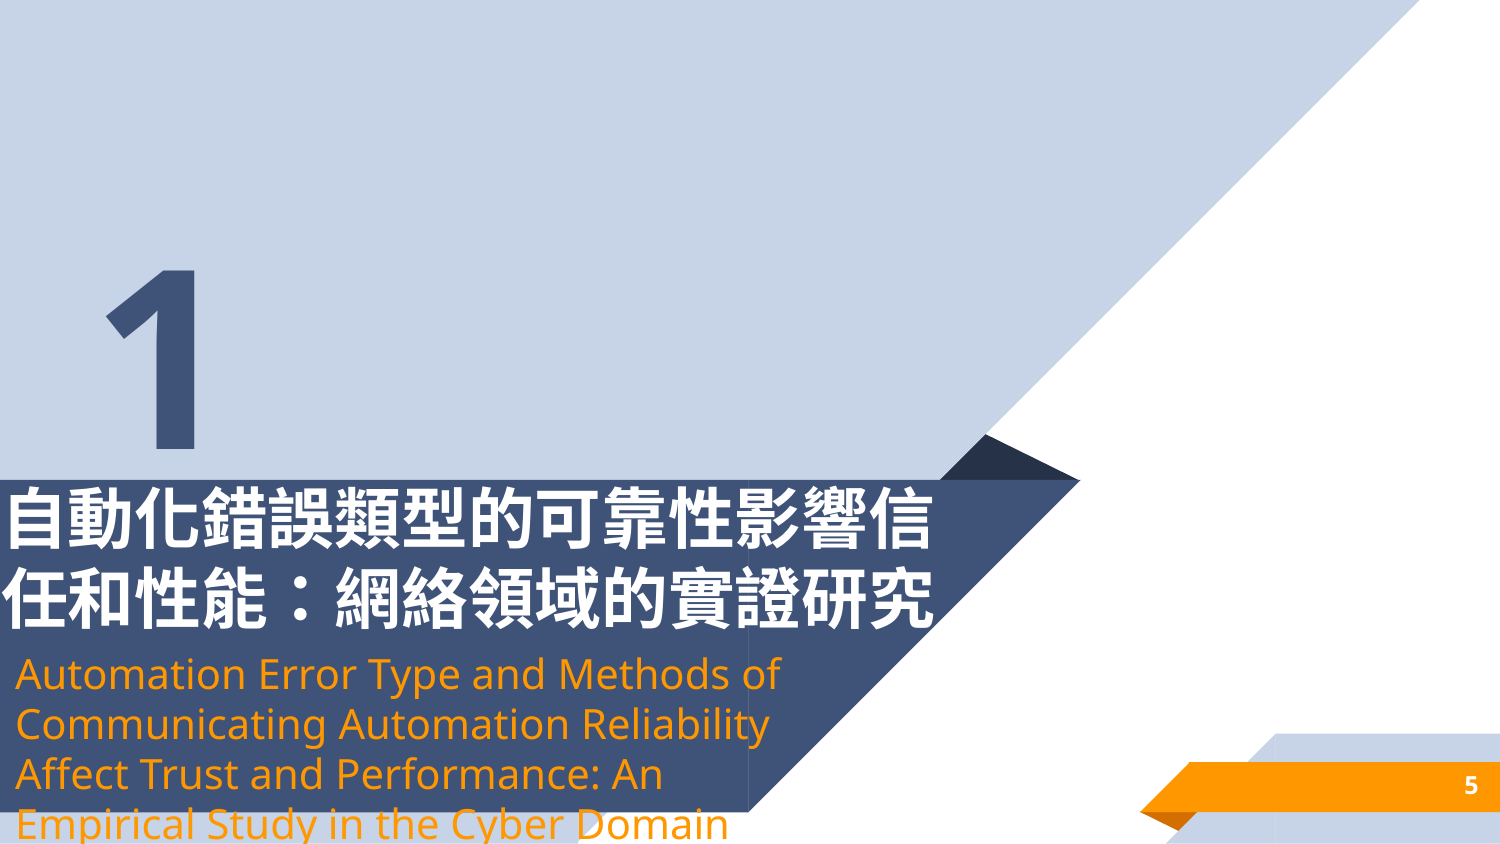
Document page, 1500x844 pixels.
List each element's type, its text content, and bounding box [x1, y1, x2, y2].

text_box 1 [76, 0, 434, 515]
slide_number 5 [1249, 760, 1494, 813]
title 自動化錯誤類型的可靠性影響信任和性能：網絡領域的實證研究 [0, 480, 1000, 653]
subtitle Automation Error Type and Methods of Communicating Automation Reliability Affect Trust and Performance: An Empirical Study in the Cyber Domain [0, 632, 842, 761]
